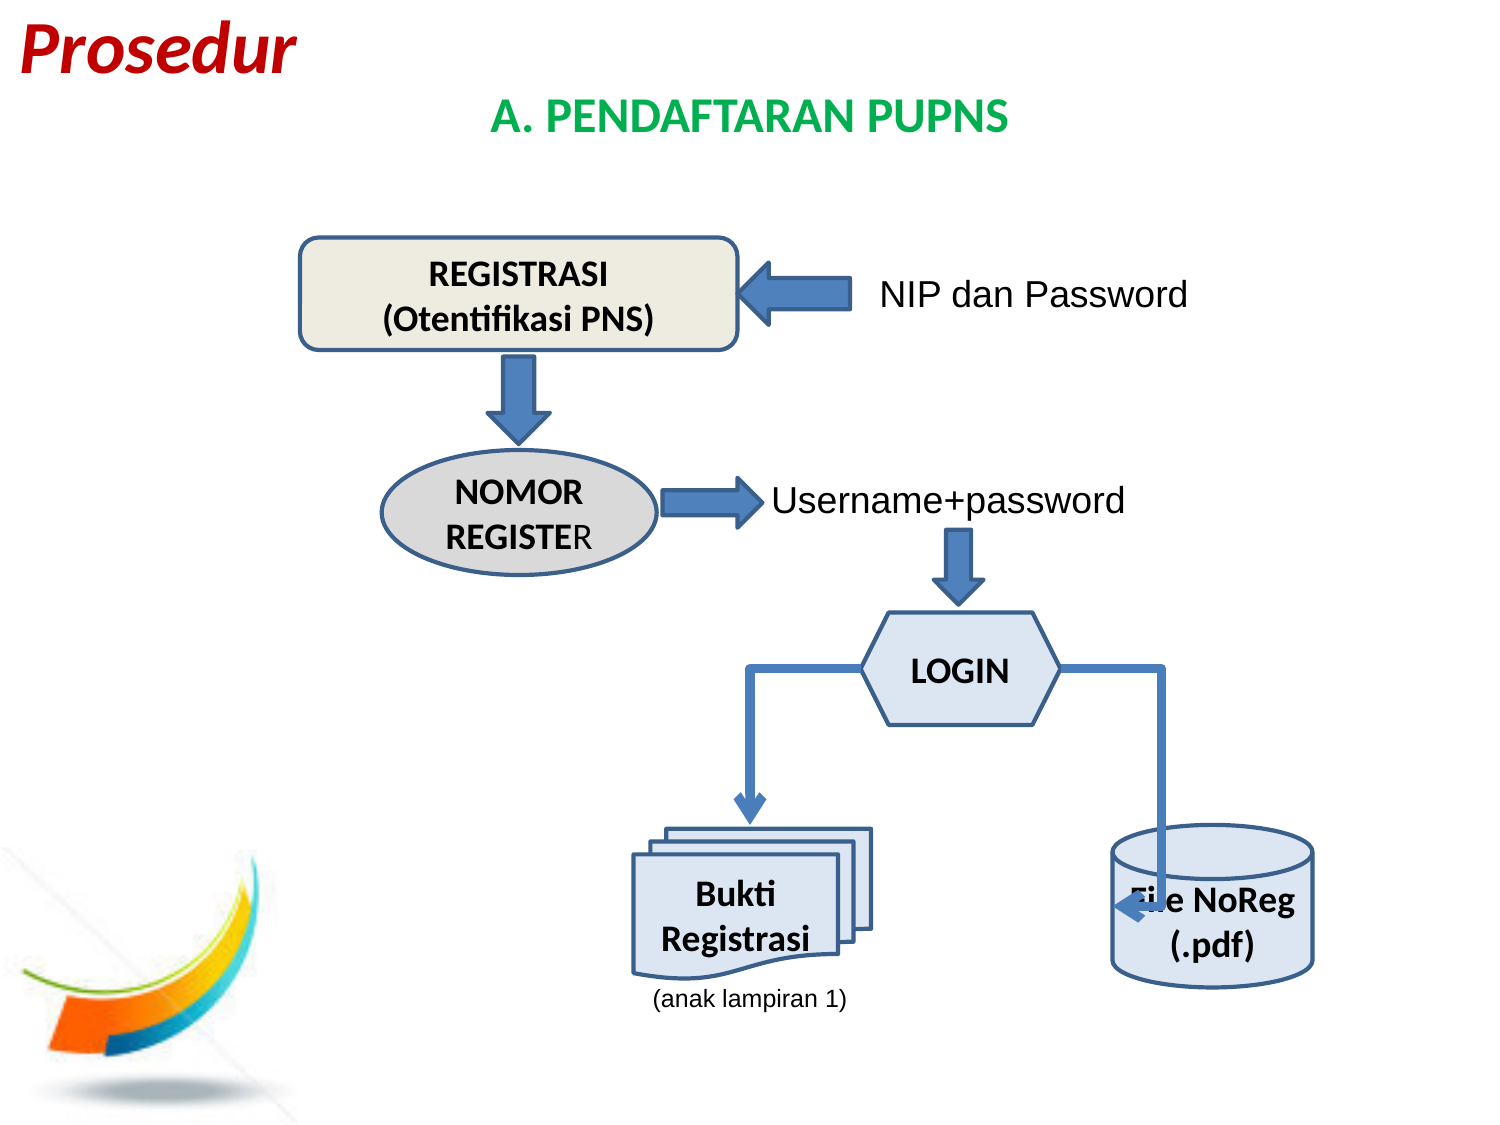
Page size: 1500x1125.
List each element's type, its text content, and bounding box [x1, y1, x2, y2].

text_box NOMOR REGISTER [379, 447, 659, 578]
text_box File NoReg (.pdf) [1110, 822, 1315, 990]
text_box [485, 354, 552, 447]
text_box (anak lampiran 1) [638, 975, 863, 1020]
text_box REGISTRASI (Otentifikasi PNS) [297, 235, 740, 353]
text_box NIP dan Password [864, 262, 1204, 323]
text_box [1060, 668, 1213, 826]
text_box [735, 260, 853, 327]
text_box Prosedur [0, 0, 313, 88]
picture [0, 847, 298, 1125]
text_box Username+password [756, 468, 1141, 528]
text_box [749, 668, 861, 826]
text_box LOGIN [860, 610, 1061, 728]
text_box Bukti Registrasi [631, 826, 874, 977]
list A. PENDAFTARAN PUPNS [0, 74, 1500, 163]
text_box [660, 475, 756, 530]
text_box [931, 527, 986, 607]
